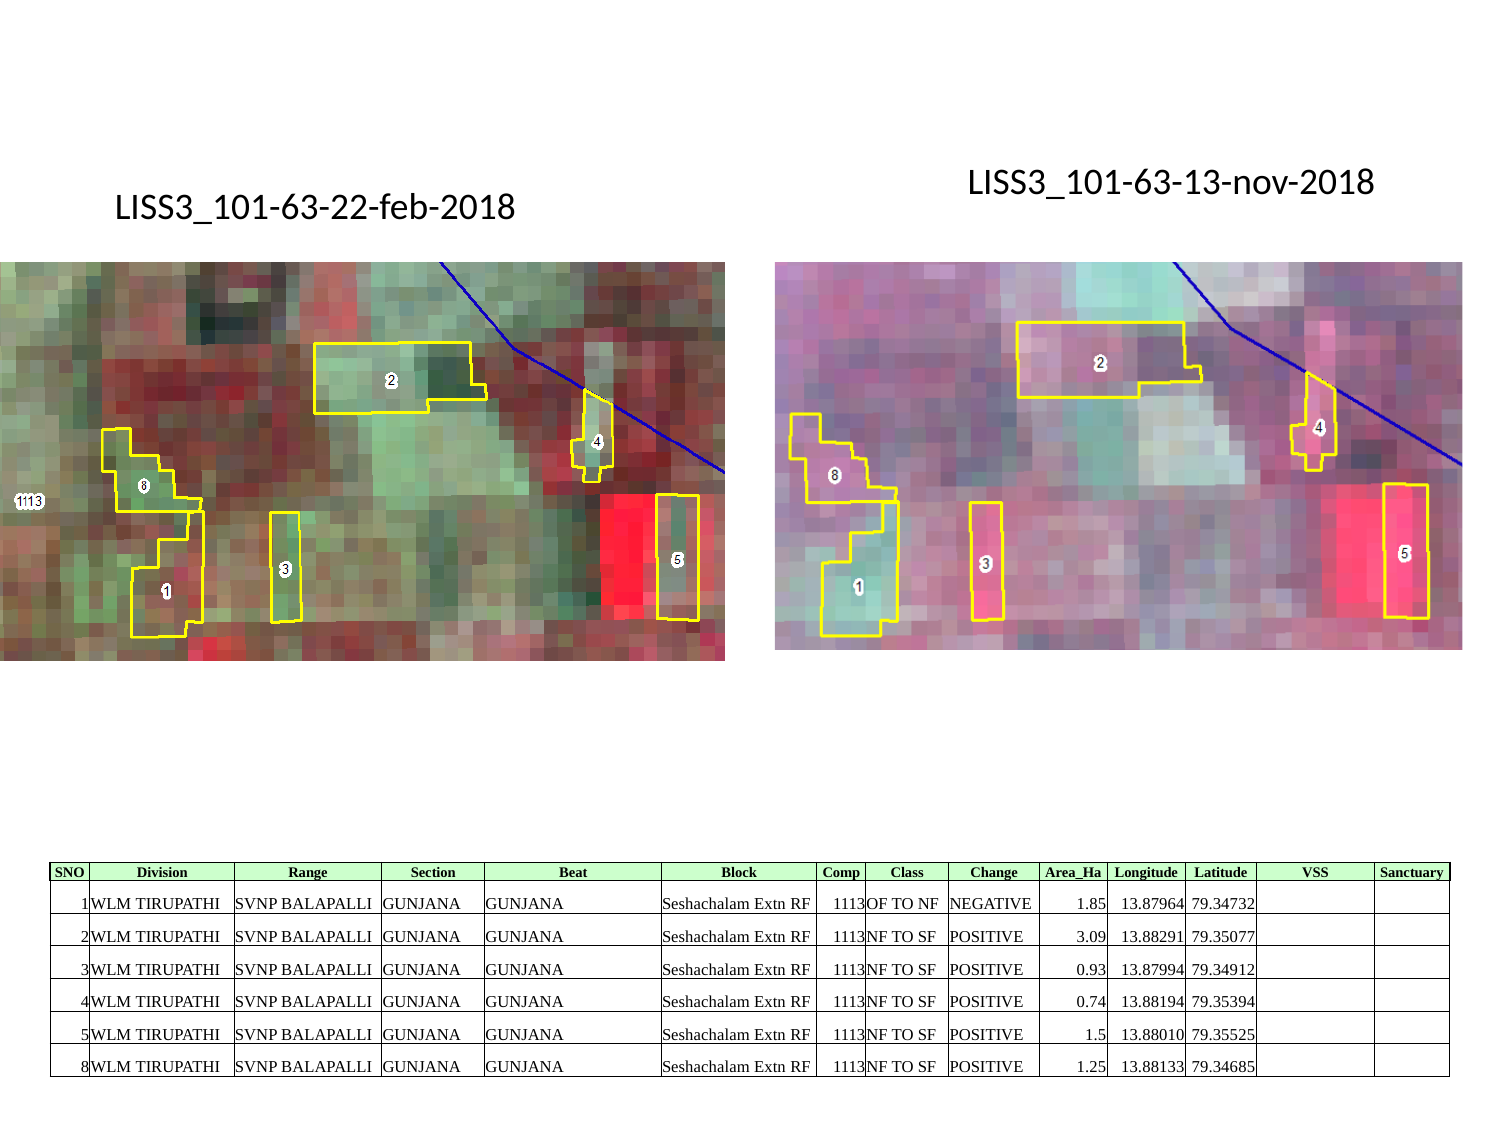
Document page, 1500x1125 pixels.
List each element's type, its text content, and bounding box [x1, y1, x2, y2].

table_cell WLM TIRUPATHI [90, 946, 234, 978]
table_cell [1257, 881, 1374, 913]
table_cell [1375, 1012, 1449, 1043]
table_cell 8 [51, 1044, 89, 1076]
table_cell 79.34685 [1186, 1044, 1256, 1076]
table_cell POSITIVE [949, 1044, 1039, 1076]
table_cell 1113 [817, 914, 865, 945]
table_cell 79.35394 [1186, 979, 1256, 1011]
picture [774, 262, 1463, 651]
table_header Range [235, 863, 381, 880]
table_cell GUNJANA [382, 979, 484, 1011]
table_cell Seshachalam Extn RF [662, 1044, 816, 1076]
table_cell 1.5 [1040, 1012, 1107, 1043]
table_cell POSITIVE [949, 914, 1039, 945]
table_cell 1.85 [1040, 881, 1107, 913]
table_cell GUNJANA [382, 914, 484, 945]
table_cell GUNJANA [485, 881, 661, 913]
table_cell [1375, 946, 1449, 978]
table_cell 1113 [817, 881, 865, 913]
table_cell Seshachalam Extn RF [662, 946, 816, 978]
table_cell POSITIVE [949, 979, 1039, 1011]
table_cell 13.88010 [1108, 1012, 1185, 1043]
table_cell GUNJANA [382, 946, 484, 978]
table_header Class [866, 863, 948, 880]
table_header Block [662, 863, 816, 880]
table_cell SVNP BALAPALLI [235, 946, 381, 978]
table_cell SVNP BALAPALLI [235, 881, 381, 913]
table_header SNO [51, 863, 89, 880]
table_header Section [382, 863, 484, 880]
table_header Change [949, 863, 1039, 880]
table_cell POSITIVE [949, 946, 1039, 978]
table_cell WLM TIRUPATHI [90, 914, 234, 945]
table_header Beat [485, 863, 661, 880]
table_cell WLM TIRUPATHI [90, 881, 234, 913]
table_cell NF TO SF [866, 979, 948, 1011]
table_cell 13.88133 [1108, 1044, 1185, 1076]
table_cell 1113 [817, 1012, 865, 1043]
table_cell OF TO NF [866, 881, 948, 913]
table_header Division [90, 863, 234, 880]
table_cell Seshachalam Extn RF [662, 979, 816, 1011]
table_cell 0.74 [1040, 979, 1107, 1011]
table_cell NF TO SF [866, 1044, 948, 1076]
table_cell [1375, 914, 1449, 945]
table_cell [1375, 979, 1449, 1011]
table_cell NF TO SF [866, 946, 948, 978]
table_cell 3.09 [1040, 914, 1107, 945]
table_cell WLM TIRUPATHI [90, 1012, 234, 1043]
table_cell WLM TIRUPATHI [90, 1044, 234, 1076]
table_cell GUNJANA [485, 914, 661, 945]
table_cell WLM TIRUPATHI [90, 979, 234, 1011]
table_cell 13.87994 [1108, 946, 1185, 978]
table_cell 79.35525 [1186, 1012, 1256, 1043]
table_header Latitude [1186, 863, 1256, 880]
table_cell SVNP BALAPALLI [235, 1044, 381, 1076]
table_cell 1 [51, 881, 89, 913]
table_cell GUNJANA [485, 1012, 661, 1043]
table_cell 1113 [817, 979, 865, 1011]
table_cell [1257, 1012, 1374, 1043]
table_header Area_Ha [1040, 863, 1107, 880]
table_cell SVNP BALAPALLI [235, 914, 381, 945]
table_cell 79.34732 [1186, 881, 1256, 913]
table_cell [1257, 914, 1374, 945]
picture [0, 262, 726, 661]
table_cell [1257, 979, 1374, 1011]
table_cell SVNP BALAPALLI [235, 1012, 381, 1043]
table_cell NF TO SF [866, 1012, 948, 1043]
table_cell Seshachalam Extn RF [662, 1012, 816, 1043]
table_cell GUNJANA [382, 1012, 484, 1043]
table_cell 4 [51, 979, 89, 1011]
table_cell 0.93 [1040, 946, 1107, 978]
table_cell POSITIVE [949, 1012, 1039, 1043]
table_cell GUNJANA [382, 1044, 484, 1076]
table_cell GUNJANA [485, 946, 661, 978]
table_cell 79.35077 [1186, 914, 1256, 945]
table_cell 1113 [817, 946, 865, 978]
text_box LISS3_101-63-22-feb-2018 [99, 174, 588, 235]
table_cell [1375, 881, 1449, 913]
table_cell GUNJANA [485, 1044, 661, 1076]
table_cell NF TO SF [866, 914, 948, 945]
table_cell 13.88194 [1108, 979, 1185, 1011]
table_header Comp [817, 863, 865, 880]
table_cell GUNJANA [382, 881, 484, 913]
table_cell 2 [51, 914, 89, 945]
table_cell 13.88291 [1108, 914, 1185, 945]
table_cell [1375, 1044, 1449, 1076]
table_cell 1.25 [1040, 1044, 1107, 1076]
table_cell GUNJANA [485, 979, 661, 1011]
table_header Longitude [1108, 863, 1185, 880]
table_cell [1257, 946, 1374, 978]
table_cell 79.34912 [1186, 946, 1256, 978]
table_cell 13.87964 [1108, 881, 1185, 913]
table_cell 1113 [817, 1044, 865, 1076]
table_cell Seshachalam Extn RF [662, 914, 816, 945]
table_header VSS [1257, 863, 1374, 880]
table_cell [1257, 1044, 1374, 1076]
table_cell NEGATIVE [949, 881, 1039, 913]
table_cell SVNP BALAPALLI [235, 979, 381, 1011]
table_cell 3 [51, 946, 89, 978]
table_cell Seshachalam Extn RF [662, 881, 816, 913]
table_header Sanctuary [1375, 863, 1449, 880]
table_cell 5 [51, 1012, 89, 1043]
text_box LISS3_101-63-13-nov-2018 [952, 149, 1391, 210]
